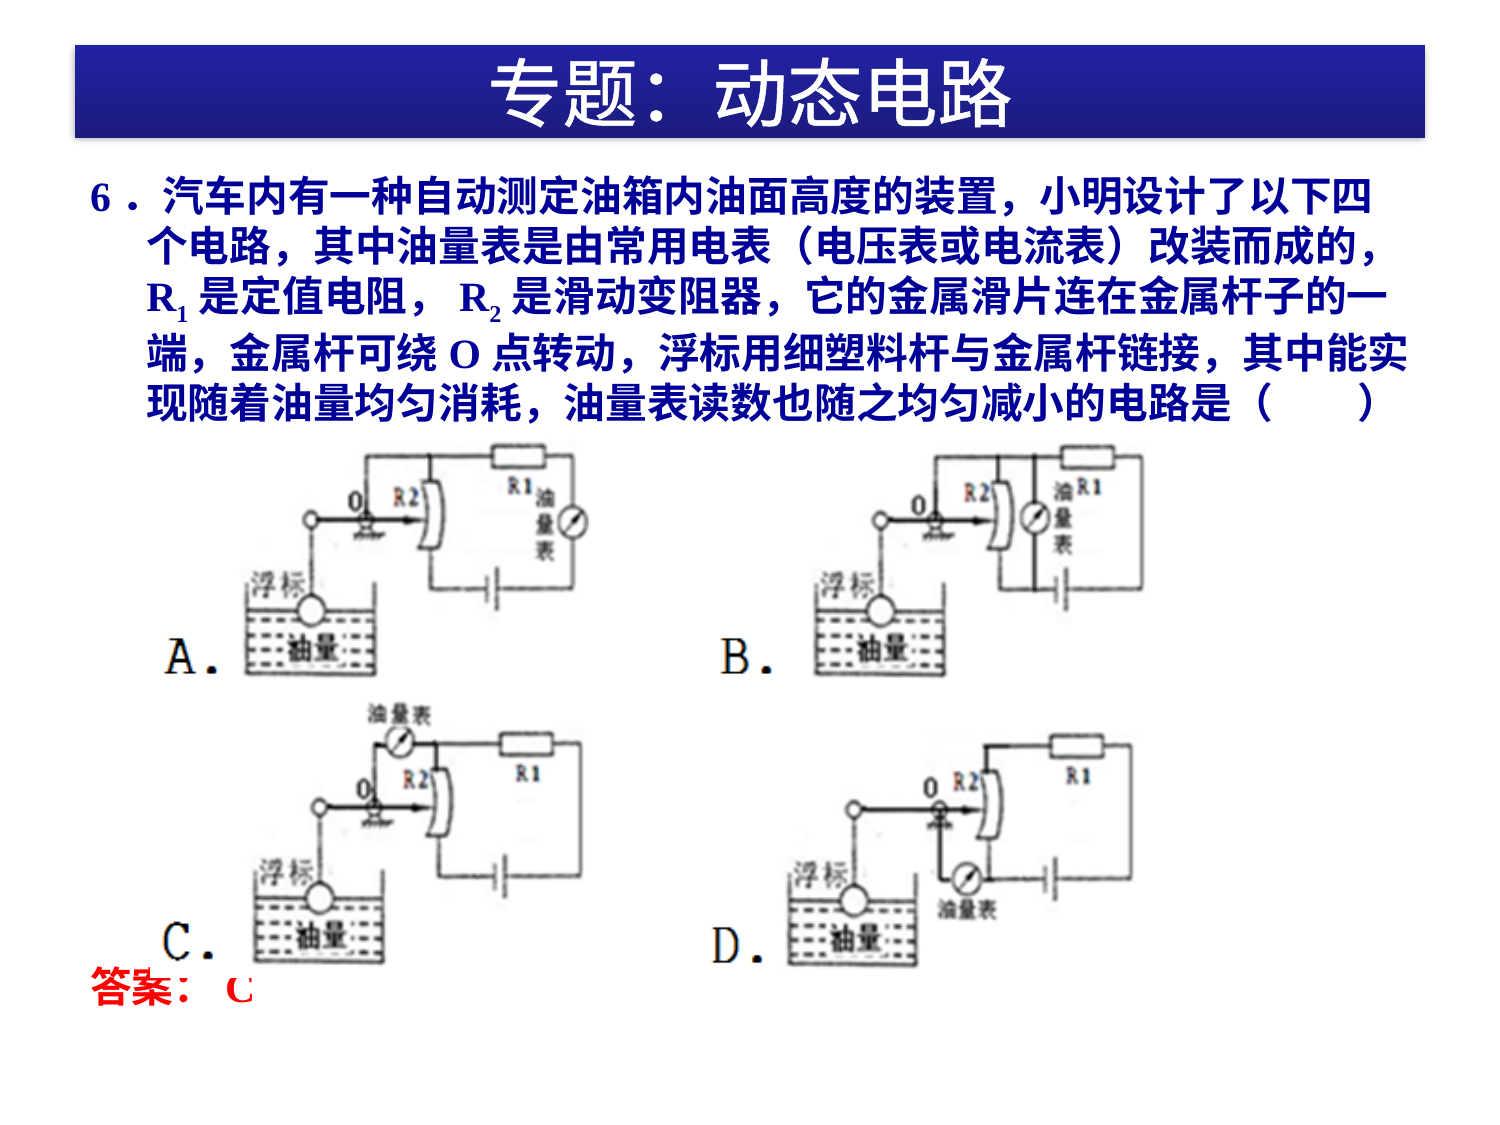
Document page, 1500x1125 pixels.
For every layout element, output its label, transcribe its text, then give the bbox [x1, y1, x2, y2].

title 专题：动态电路 [74, 44, 1426, 138]
picture [149, 431, 601, 978]
list 6．汽车内有一种自动测定油箱内油面高度的装置，小明设计了以下四个电路，其中油量表是由常用电表（电压表或电流表）改装而成的，R1是定值电阻，R2是滑动变阻器，它的金属滑片连在金属杆子的一端，金属杆可绕O点转动，浮标用细塑料杆与金属杆链接，其中能实现随着油量均匀消耗，油量表读数也随之均匀减小的电路是（ ） 答案：C [74, 162, 1426, 1063]
picture [699, 712, 1151, 991]
picture [712, 431, 1163, 701]
